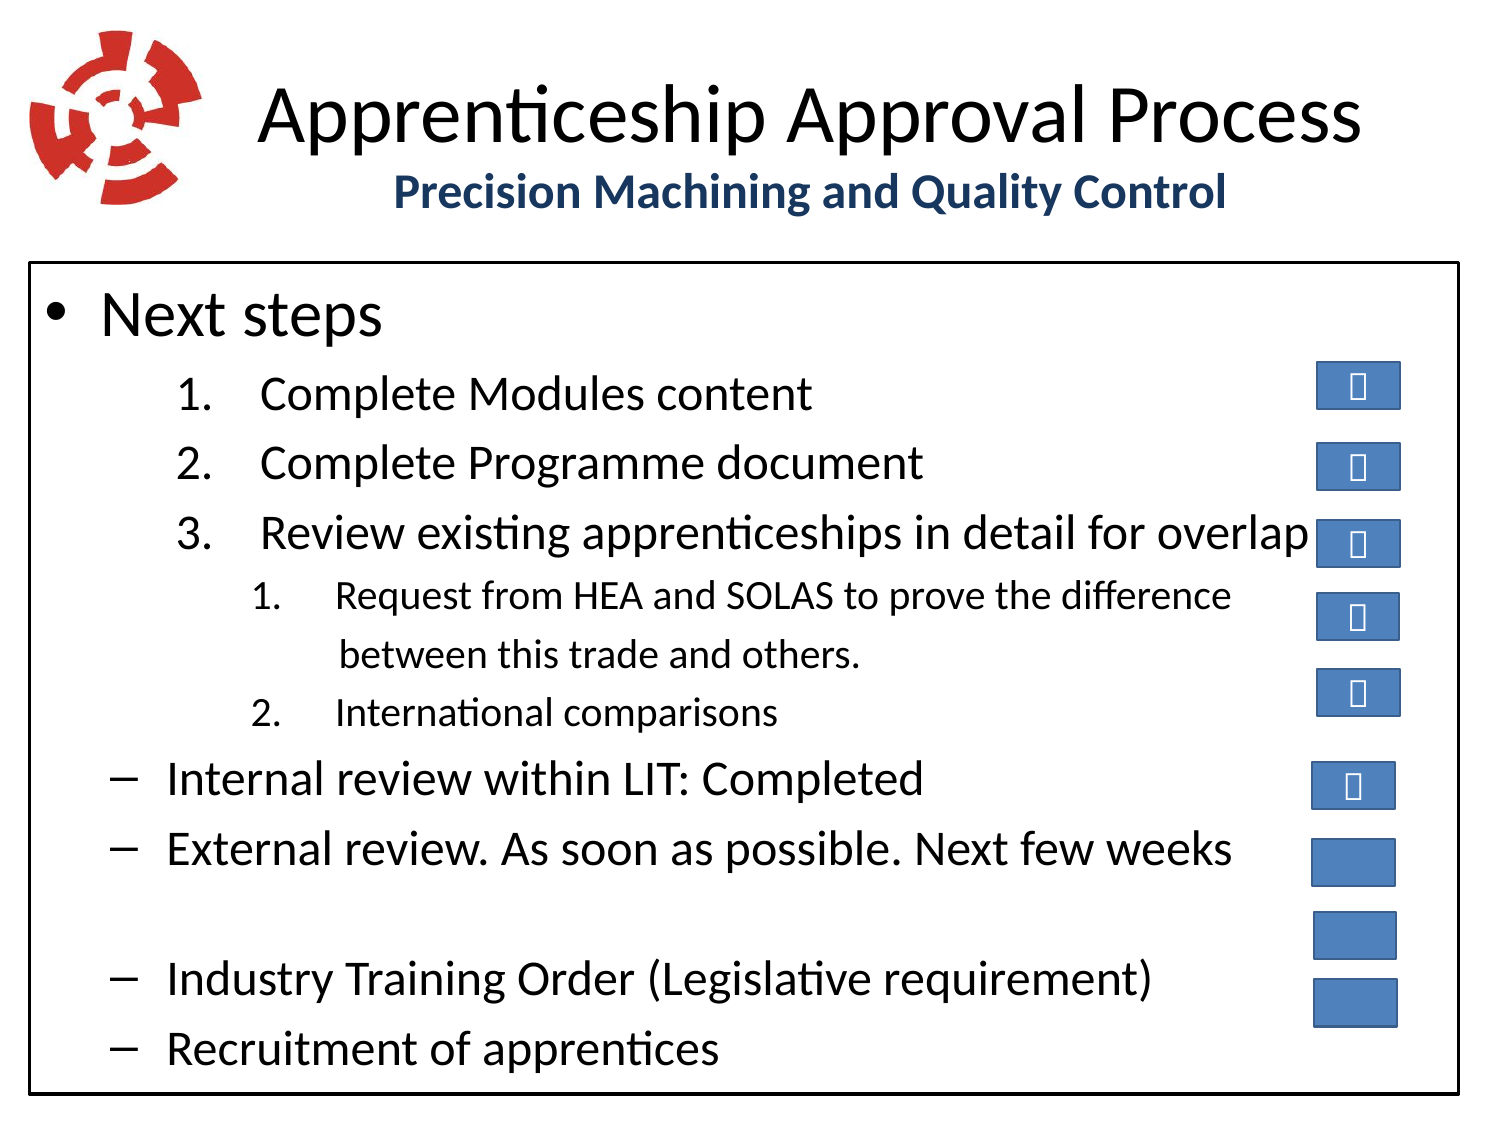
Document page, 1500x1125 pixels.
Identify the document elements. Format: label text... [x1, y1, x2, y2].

text_box  [1311, 761, 1396, 810]
text_box  [1316, 361, 1401, 410]
title Apprenticeship Approval Process Precision Machining and Quality Control [135, 45, 1486, 233]
text_box [1311, 838, 1396, 887]
text_box  [1316, 442, 1401, 491]
text_box [1313, 978, 1398, 1028]
text_box [1313, 911, 1397, 960]
picture [29, 30, 213, 205]
list Next steps Complete Modules content Complete Programme document Review existing apprenticeships in detail for overlap Request from HEA and SOLAS to prove the difference between this trade and others. International comparisons Internal review within LIT: Completed External review. As soon as possible. Next few weeks Industry Training Order (Legislative requirement) Recruitment of apprentices [29, 262, 1459, 1094]
text_box  [1316, 592, 1400, 641]
text_box  [1316, 519, 1401, 568]
text_box  [1316, 668, 1401, 717]
